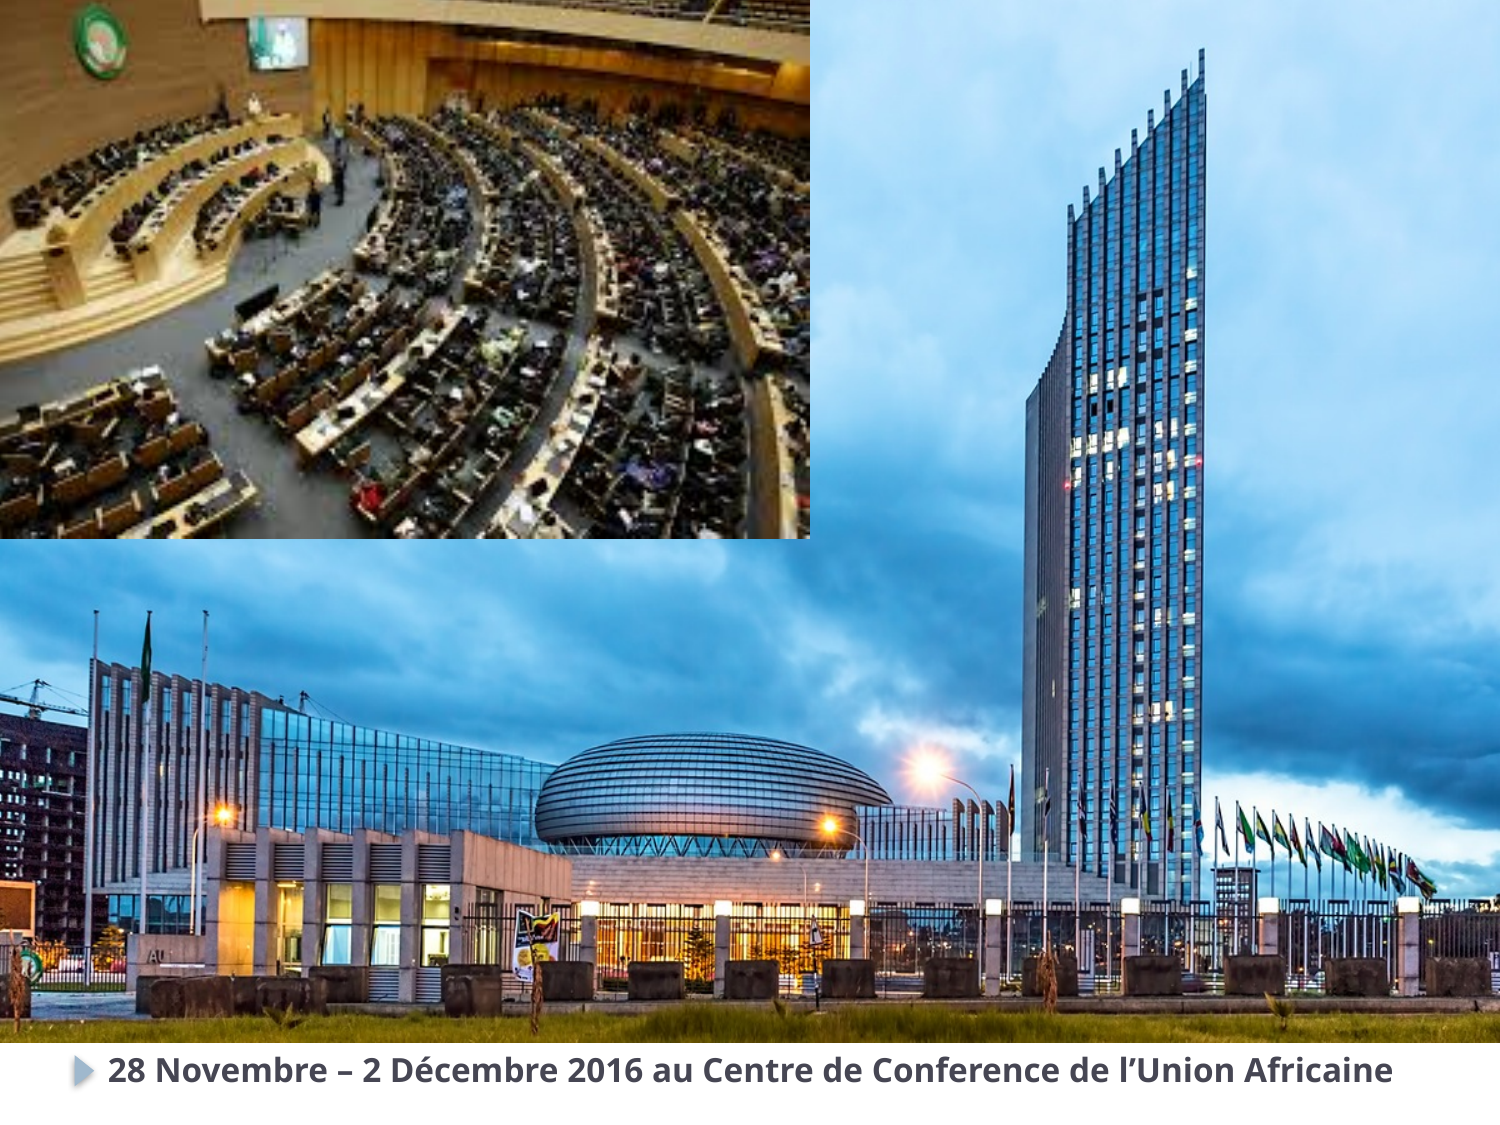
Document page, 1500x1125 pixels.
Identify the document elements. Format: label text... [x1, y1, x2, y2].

picture [0, 0, 1500, 1043]
title 28 Novembre – 2 Décembre 2016 au Centre de Conference de l’Union Africaine [84, 1054, 1500, 1097]
